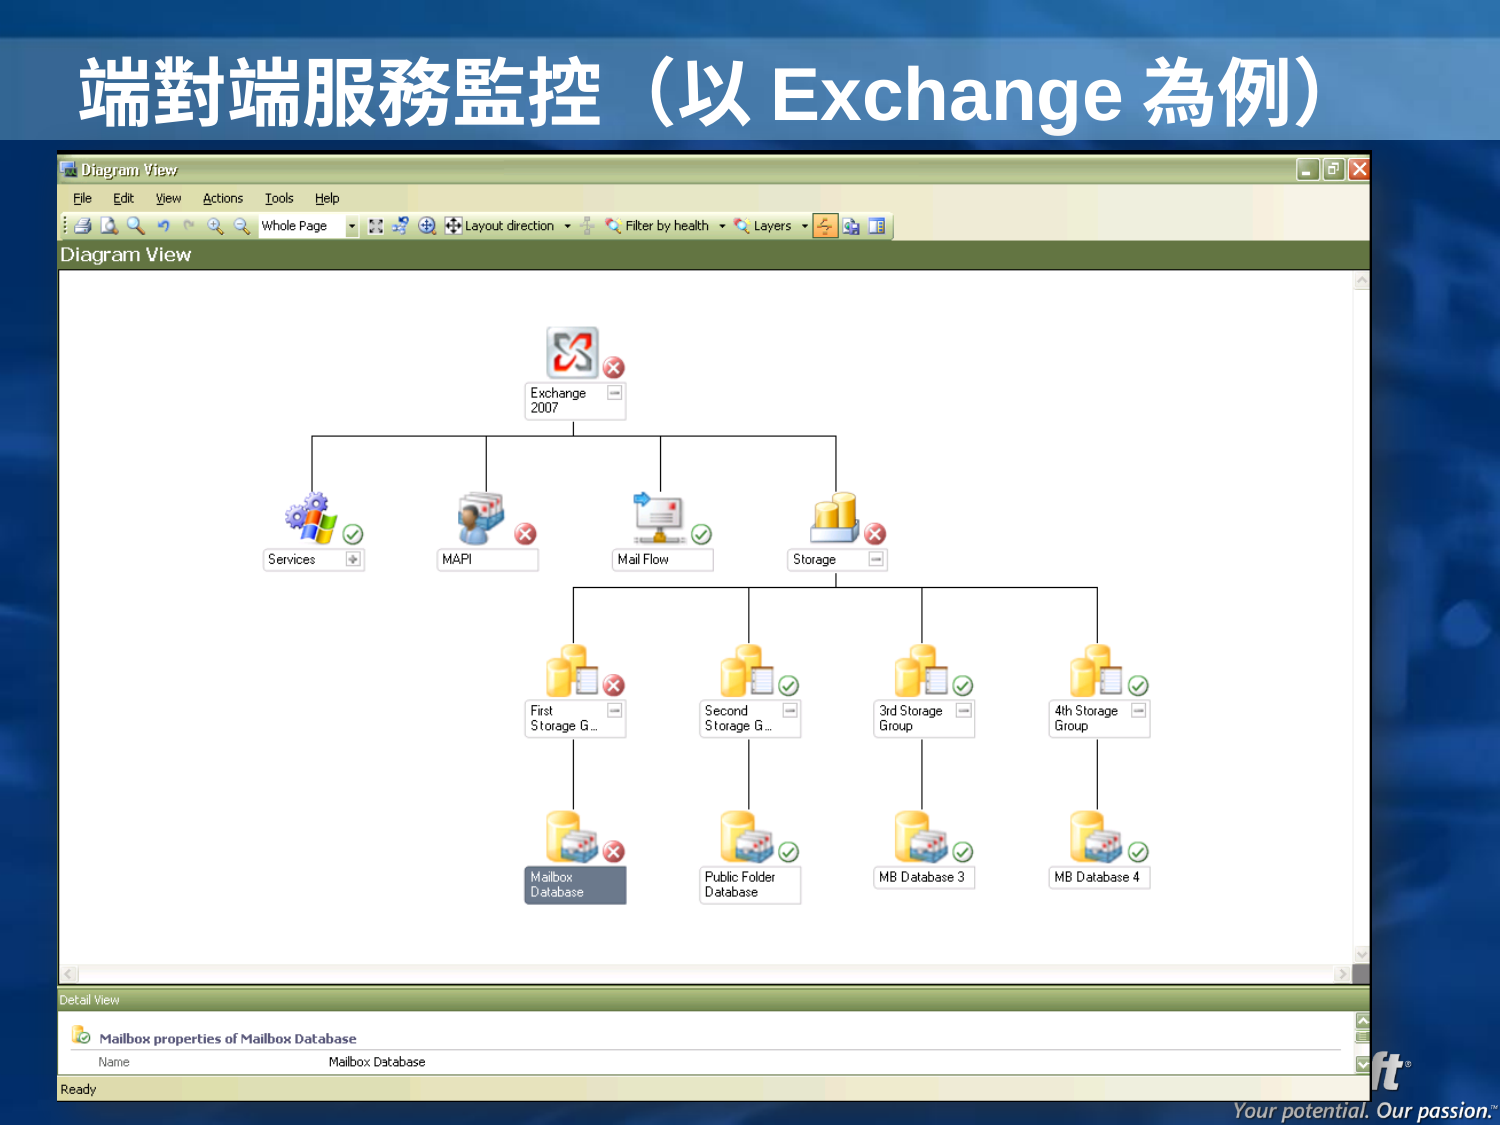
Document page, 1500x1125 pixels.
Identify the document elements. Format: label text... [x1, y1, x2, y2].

picture [0, 0, 1500, 1125]
title 端對端服務監控（以Exchange為例） [62, 45, 1454, 144]
